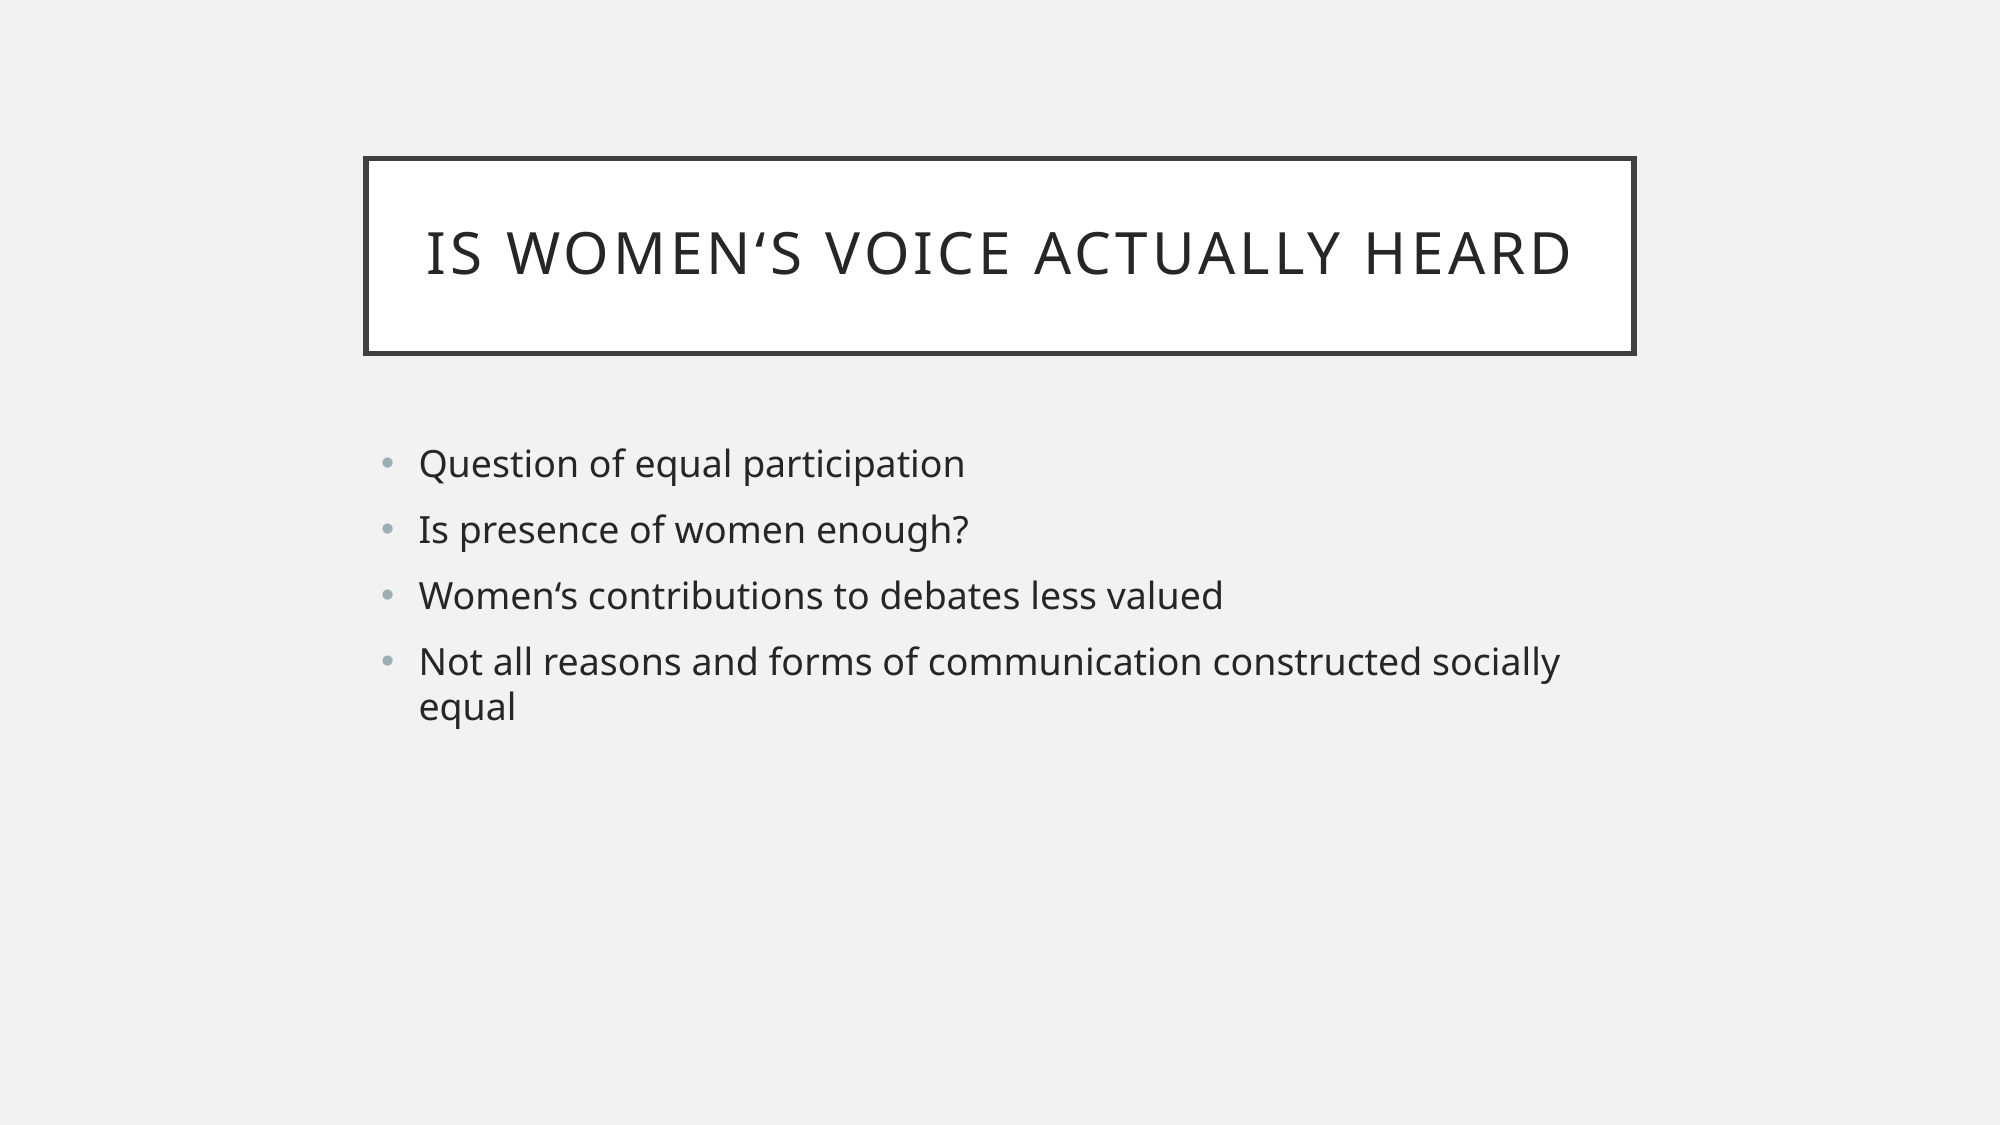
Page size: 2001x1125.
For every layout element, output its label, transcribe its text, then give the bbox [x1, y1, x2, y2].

list Question of equal participation Is presence of women enough? Women‘s contributions to debates less valued Not all reasons and forms of communication constructed socially equal [366, 432, 1634, 942]
title IS women‘s voice actually heard [363, 156, 1637, 356]
